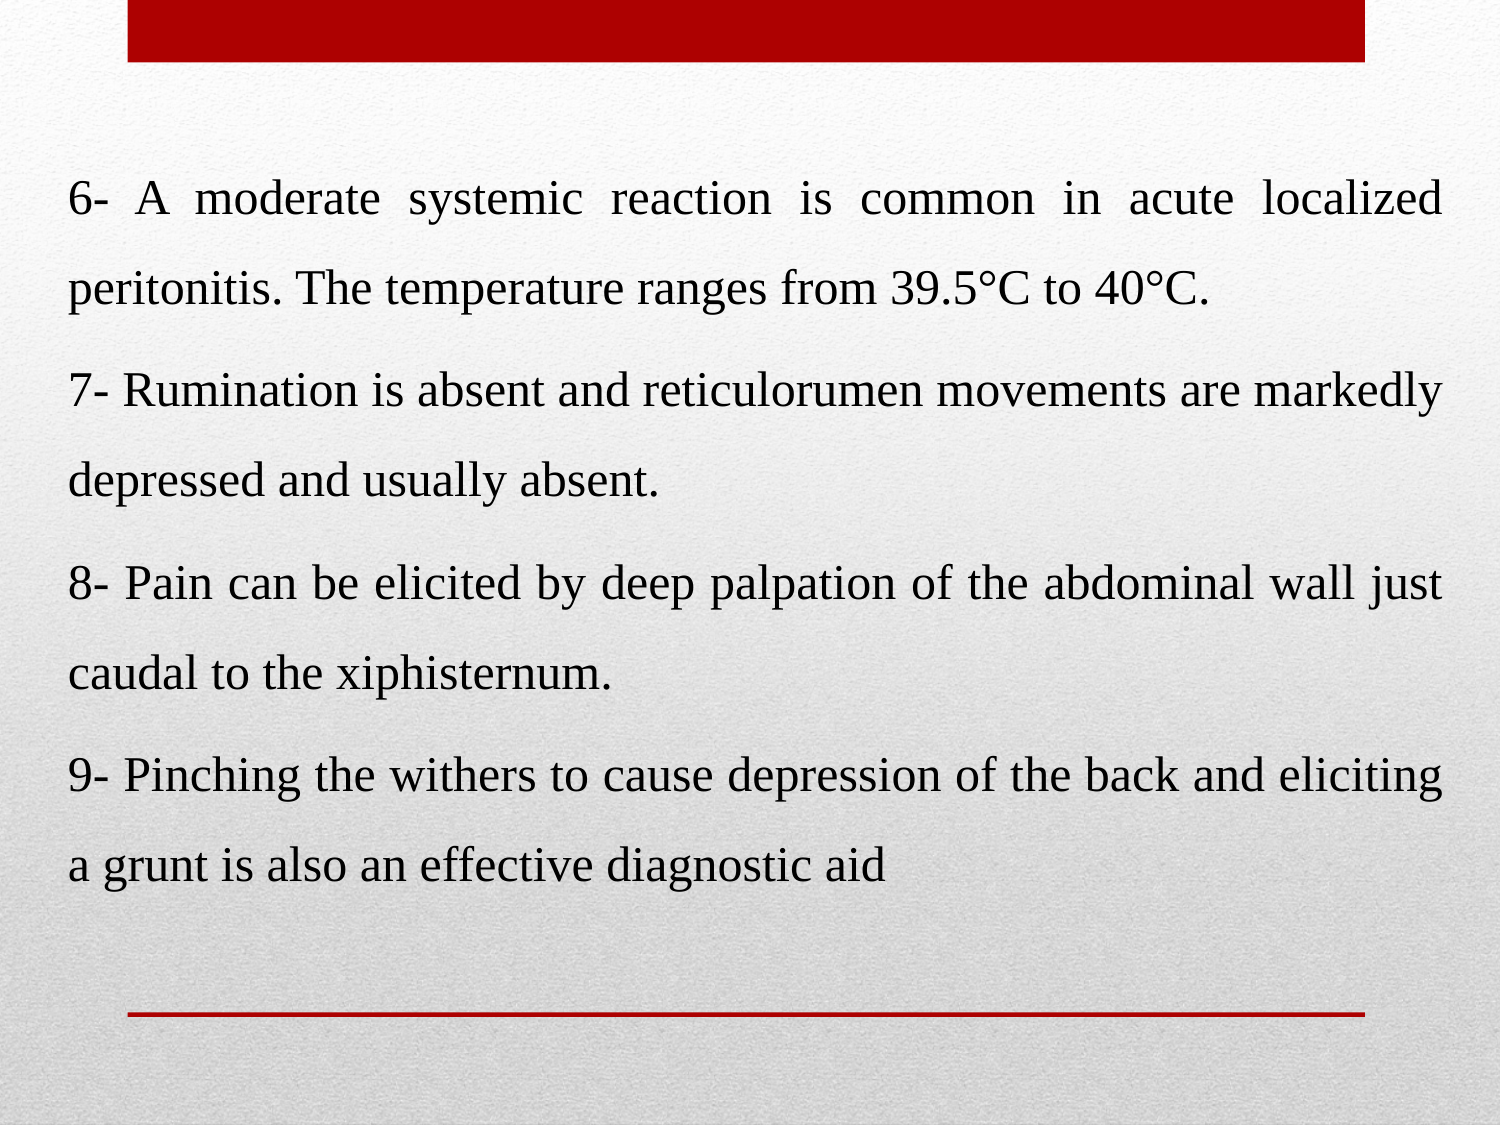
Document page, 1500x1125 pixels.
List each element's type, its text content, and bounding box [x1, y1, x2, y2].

text_box 6- A moderate systemic reaction is common in acute localized peritonitis. The temperature ranges from 39.5°C to 40°C. 7- Rumination is absent and reticulorumen movements are markedly depressed and usually absent. 8- Pain can be elicited by deep palpation of the abdominal wall just caudal to the xiphisternum. 9- Pinching the withers to cause depression of the back and eliciting a grunt is also an effective diagnostic aid [53, 126, 1459, 900]
